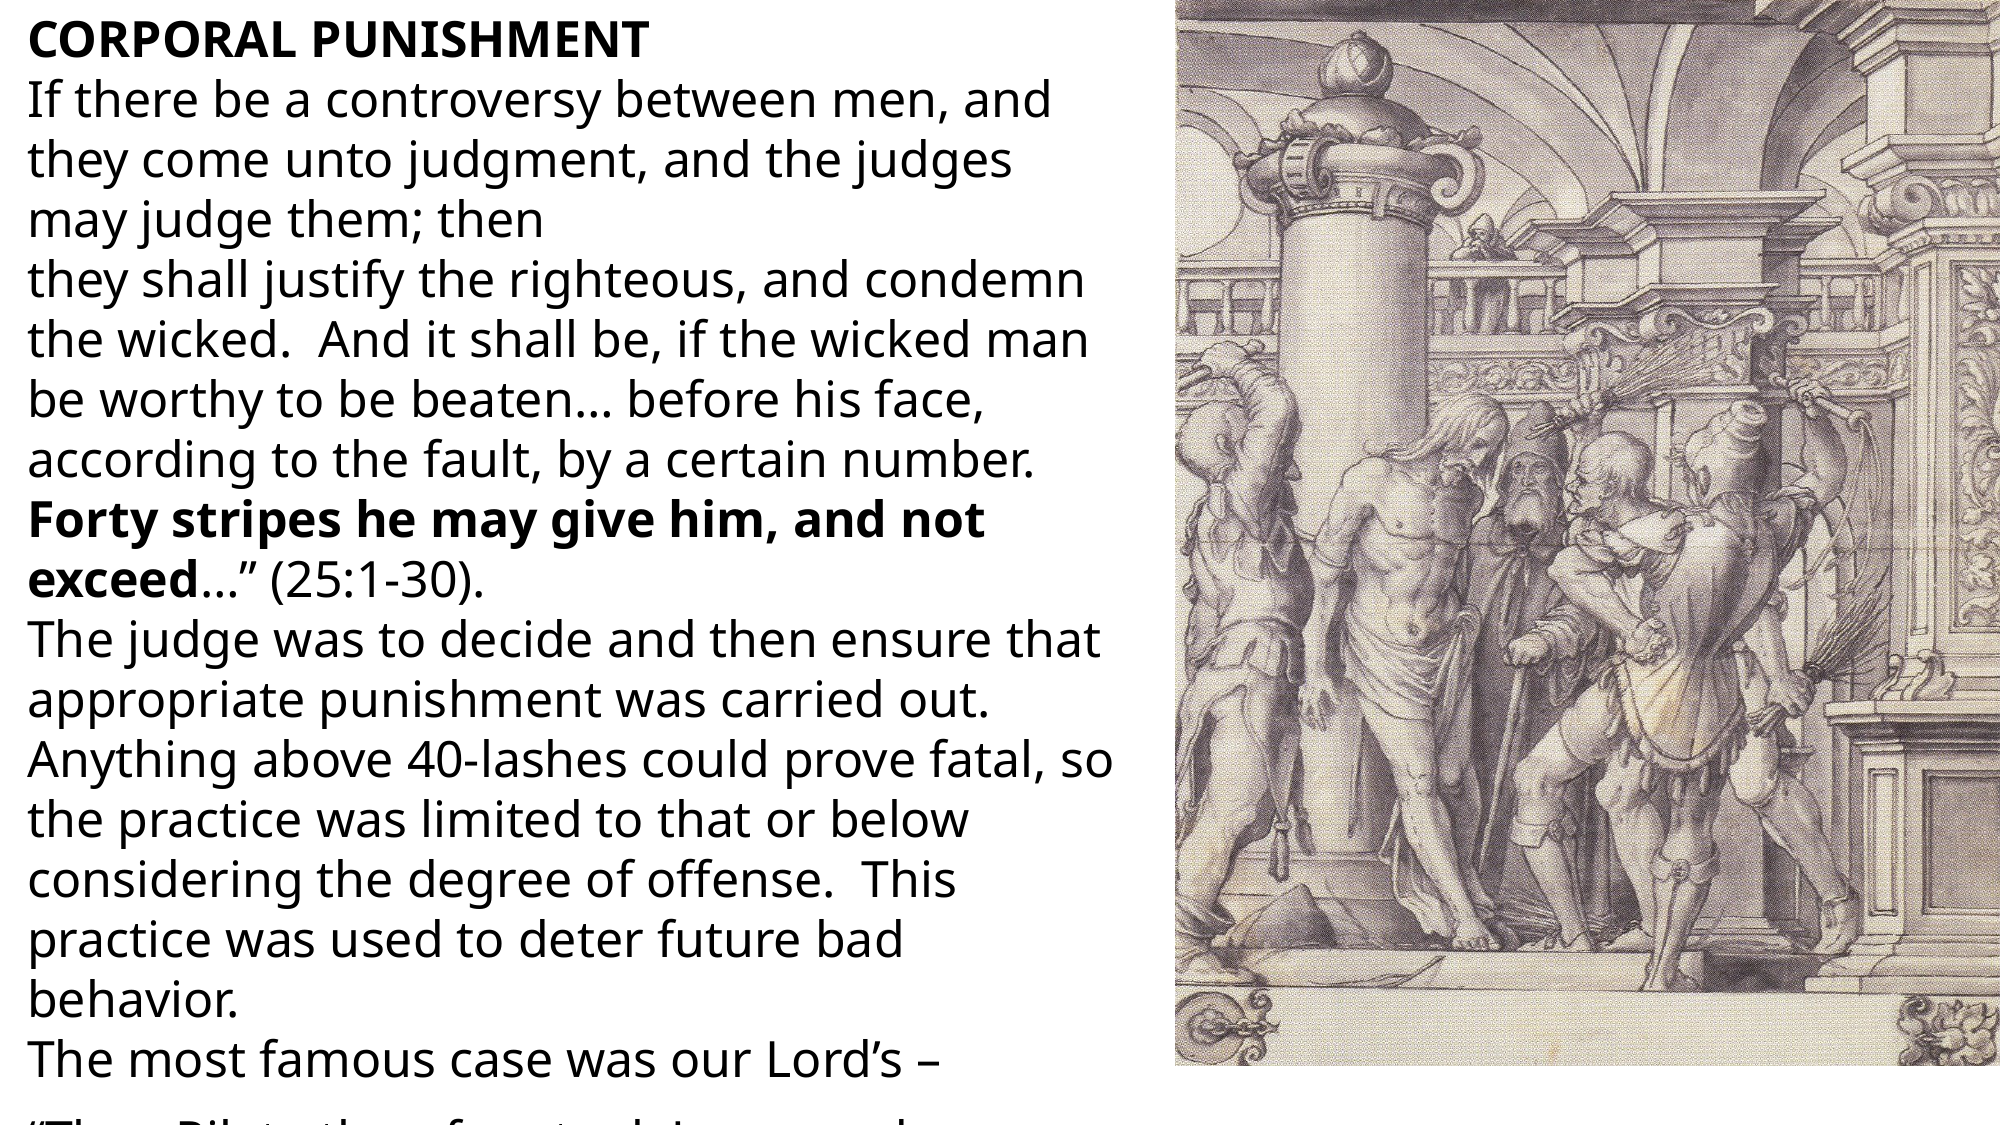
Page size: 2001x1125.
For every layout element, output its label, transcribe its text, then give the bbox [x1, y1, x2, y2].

picture [1174, 0, 2000, 1066]
text_box CORPORAL PUNISHMENT If there be a controversy between men, and they come unto judgment, and the judges may judge them; then they shall justify the righteous, and condemn the wicked. And it shall be, if the wicked man be worthy to be beaten… before his face, according to the fault, by a certain number. Forty stripes he may give him, and not exceed…” (25:1-30). The judge was to decide and then ensure that appropriate punishment was carried out. Anything above 40-lashes could prove fatal, so the practice was limited to that or below considering the degree of offense. This practice was used to deter future bad behavior. The most famous case was our Lord’s – “Then Pilate therefore took Jesus, and scourged him” (Jn. 19:1). [12, 0, 1143, 1125]
